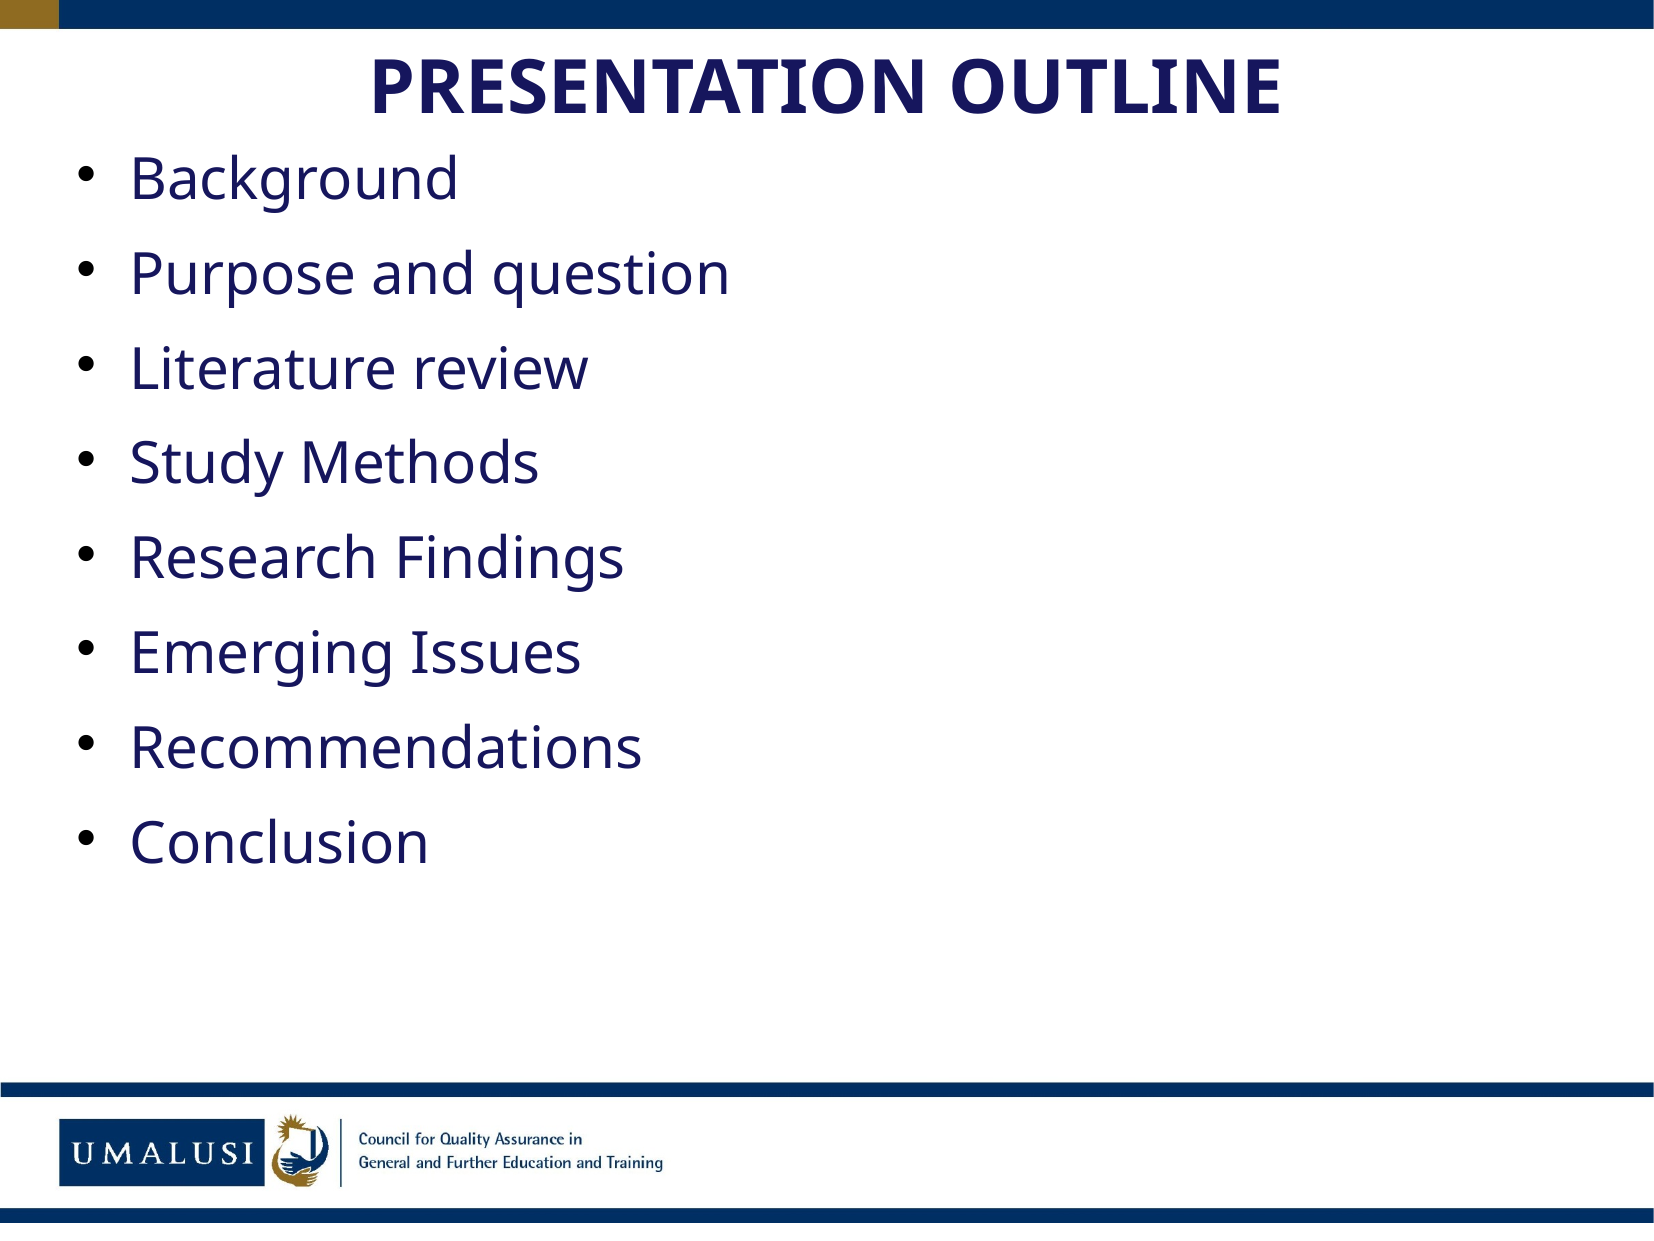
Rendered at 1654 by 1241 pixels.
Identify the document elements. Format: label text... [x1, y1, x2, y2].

title PRESENTATION OUTLINE [82, 53, 1570, 124]
picture [0, 950, 1654, 1223]
picture [0, 0, 1654, 154]
list Background Purpose and question Literature review Study Methods Research Findings Emerging Issues Recommendations Conclusion [58, 147, 1570, 1081]
